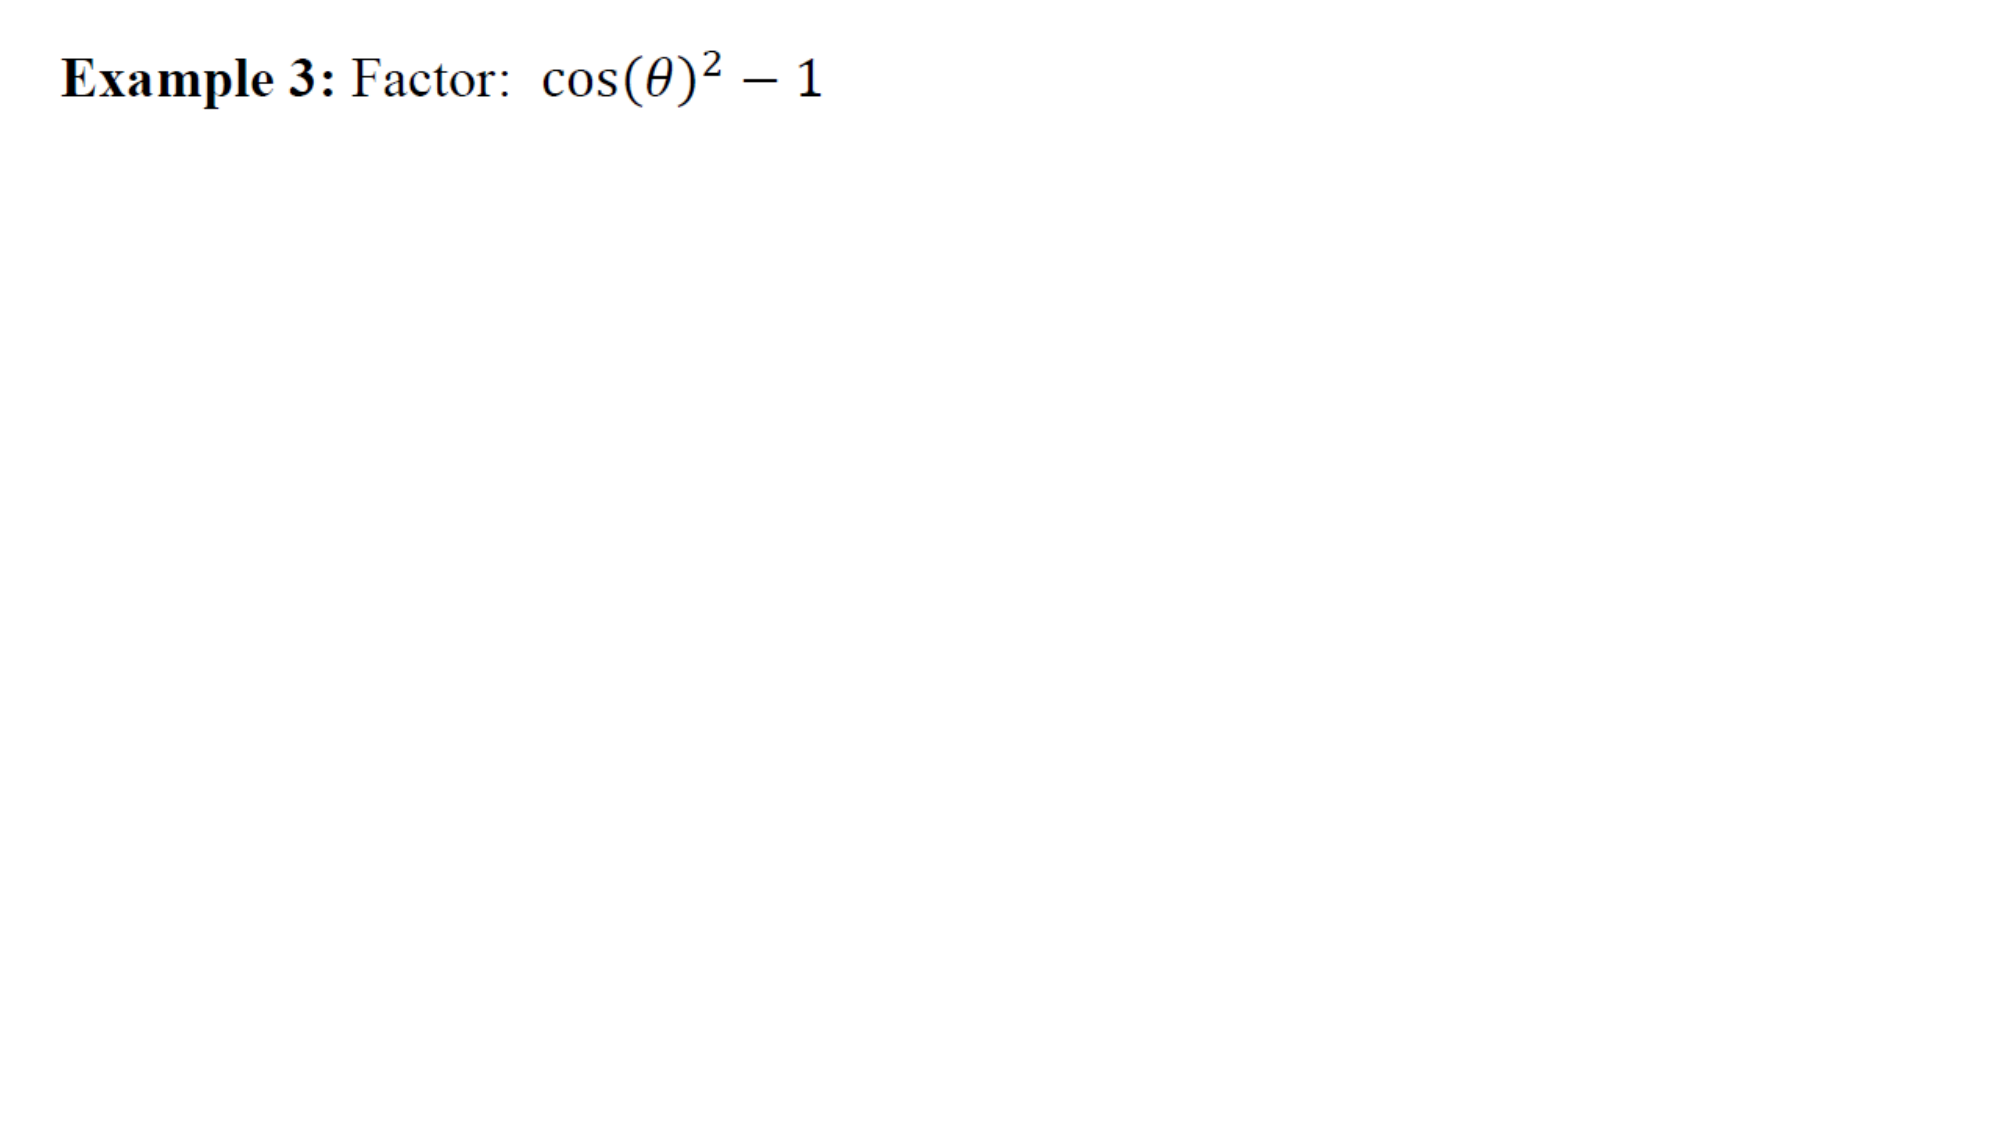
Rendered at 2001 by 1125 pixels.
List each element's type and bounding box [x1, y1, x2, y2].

list [45, 0, 863, 166]
